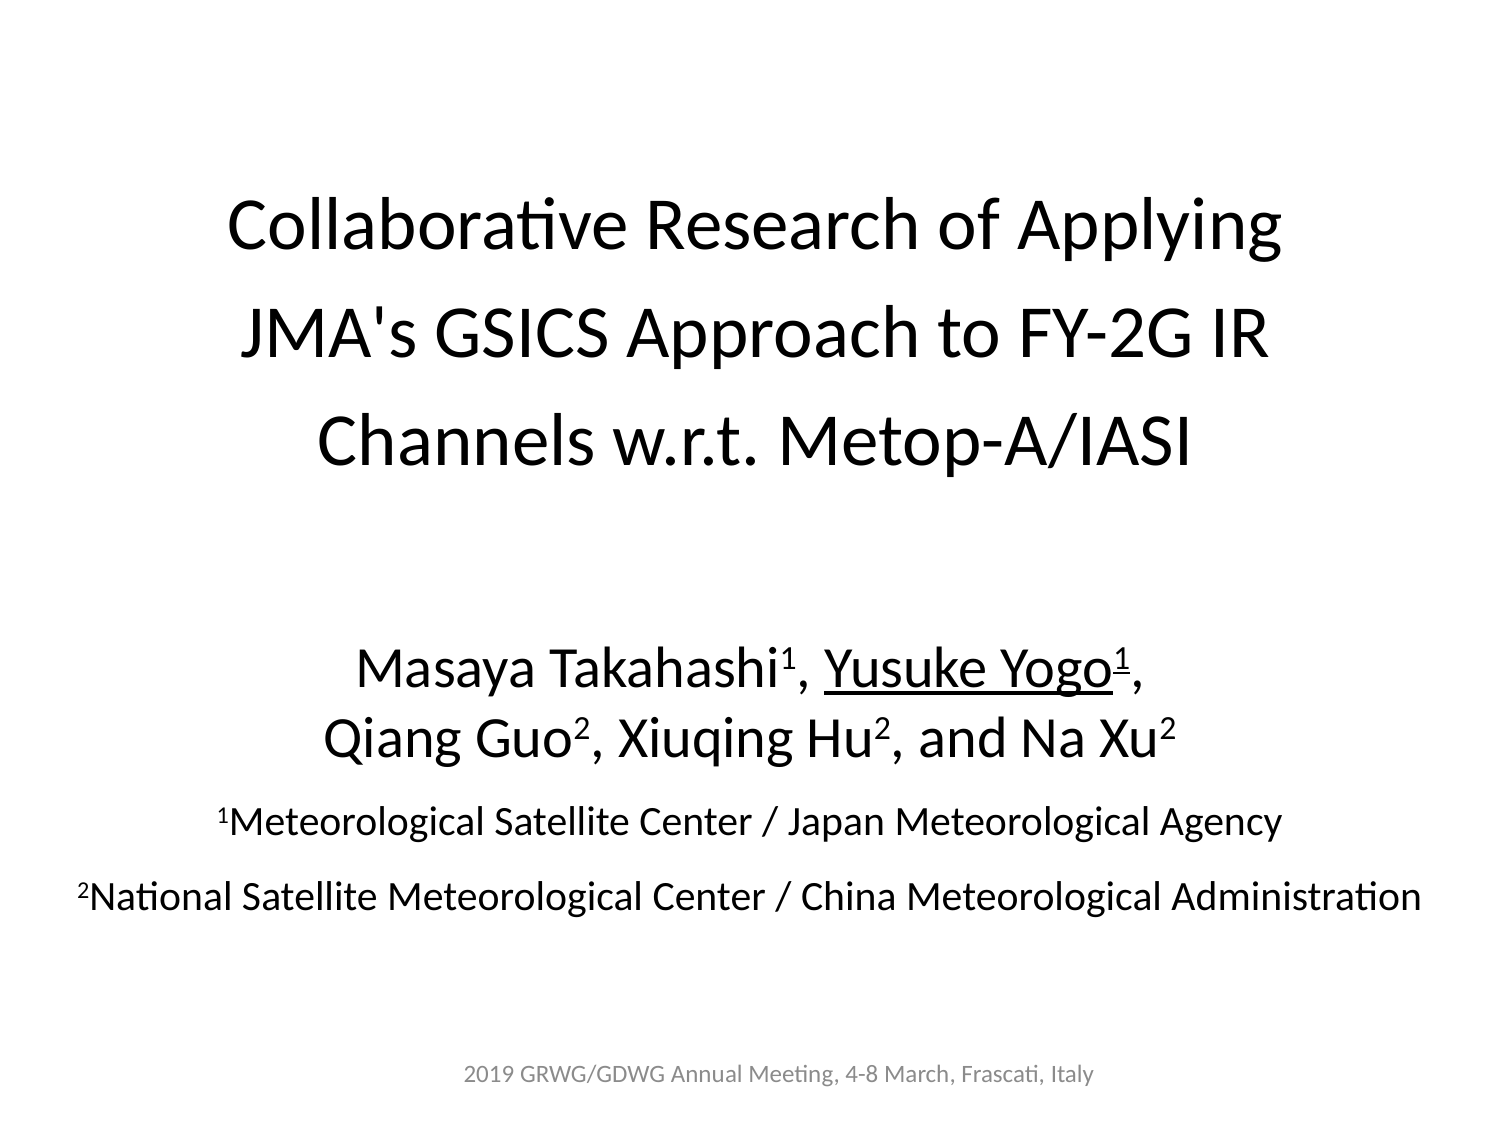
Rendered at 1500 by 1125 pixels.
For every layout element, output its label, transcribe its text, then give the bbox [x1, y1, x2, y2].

footer 2019 GRWG/GDWG Annual Meeting, 4-8 March, Frascati, Italy [431, 1042, 1128, 1103]
text_box Masaya Takahashi1, Yusuke Yogo1, Qiang Guo2, Xiuqing Hu2, and Na Xu2 1Meteorological Satellite Center / Japan Meteorological Agency 2National Satellite Meteorological Center / China Meteorological Administration [41, 621, 1459, 965]
text_box Collaborative Research of Applying JMA's GSICS Approach to FY-2G IR Channels w.r.t. Metop-A/IASI [135, 149, 1376, 504]
